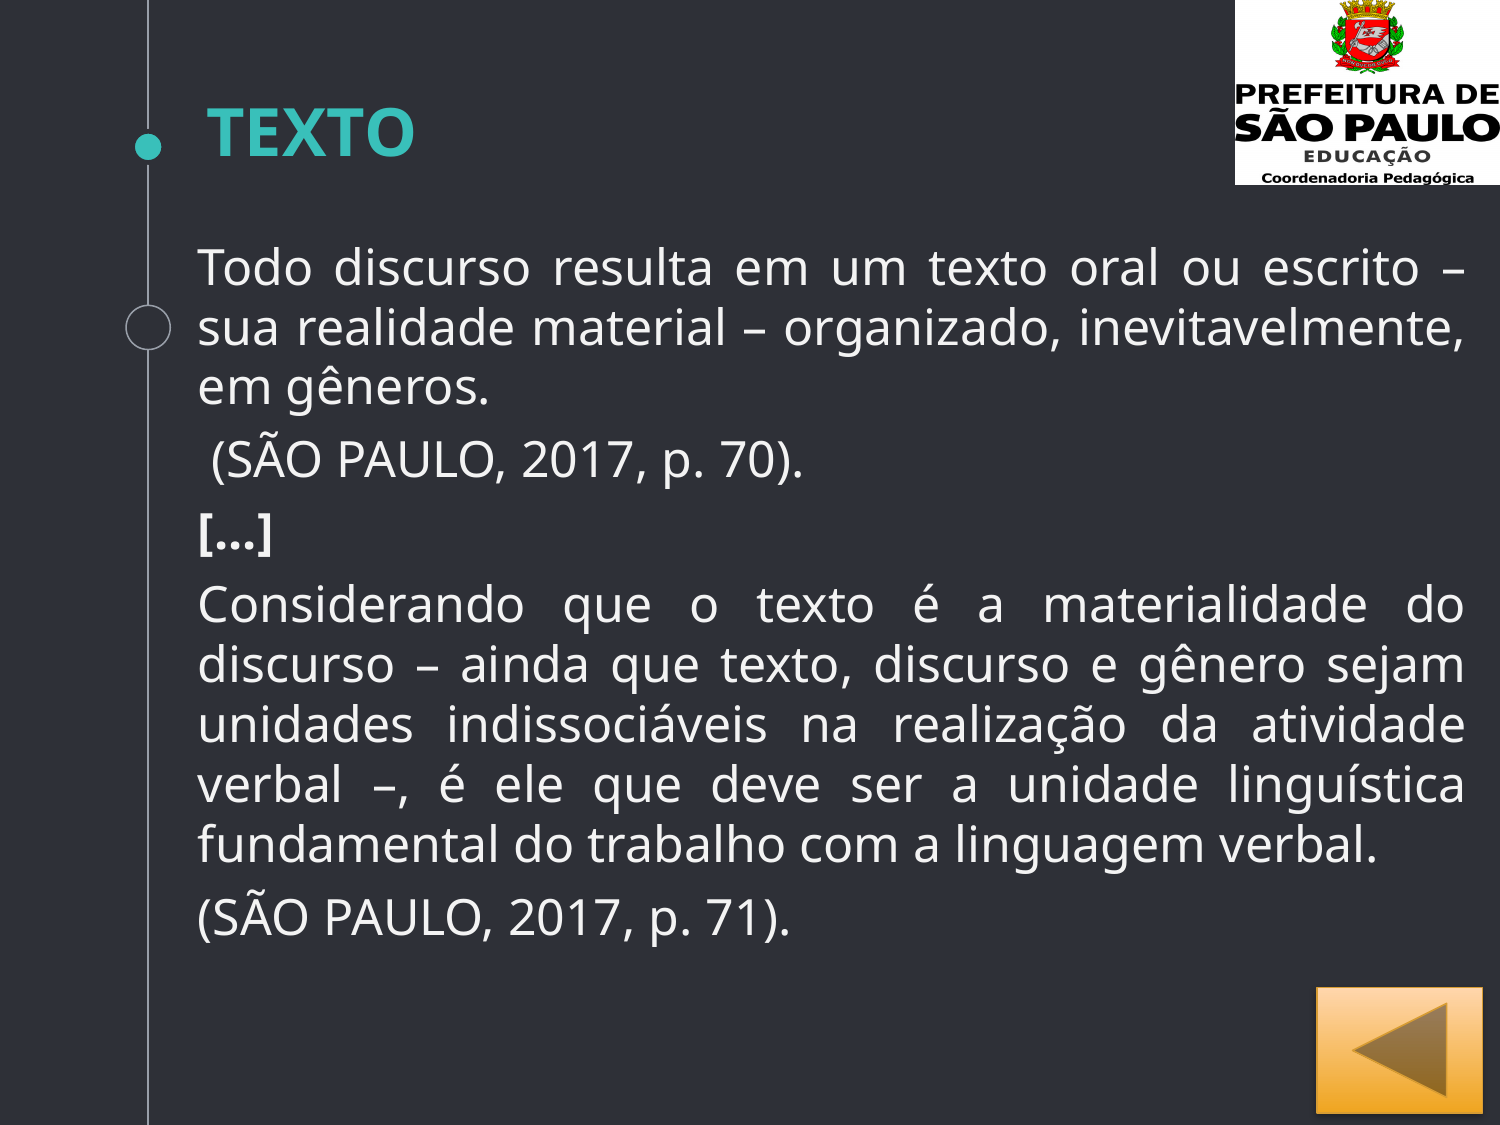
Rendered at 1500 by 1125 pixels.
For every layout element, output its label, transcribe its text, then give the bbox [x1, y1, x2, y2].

text_box [1316, 987, 1483, 1114]
picture [1234, 0, 1500, 185]
list Todo discurso resulta em um texto oral ou escrito – sua realidade material – organizado, inevitavelmente, em gêneros. (SÃO PAULO, 2017, p. 70). [...] Considerando que o texto é a materialidade do discurso – ainda que texto, discurso e gênero sejam unidades indissociáveis na realização da atividade verbal –, é ele que deve ser a unidade linguística fundamental do trabalho com a linguagem verbal. (SÃO PAULO, 2017, p. 71). [183, 219, 1483, 1035]
title TEXTO [191, 109, 1229, 185]
